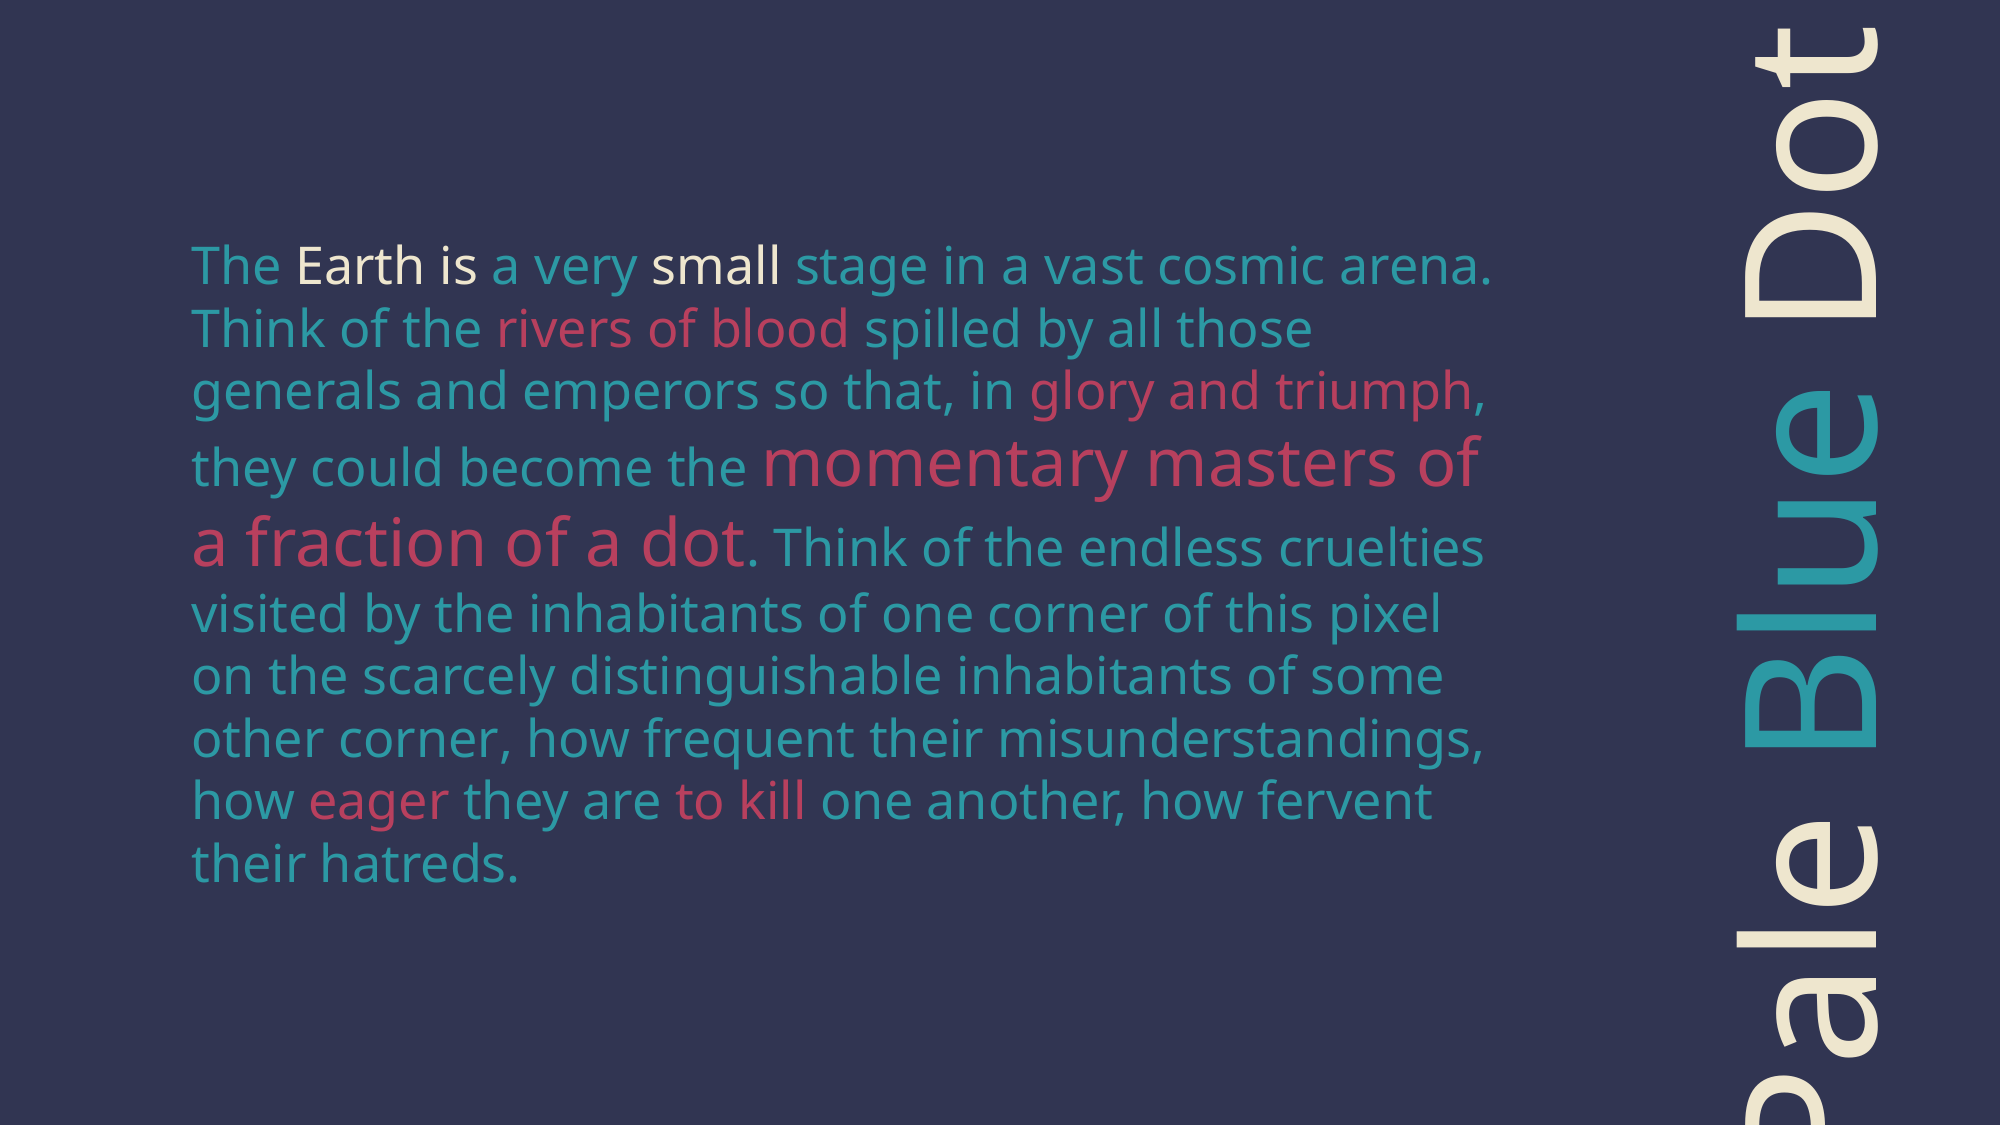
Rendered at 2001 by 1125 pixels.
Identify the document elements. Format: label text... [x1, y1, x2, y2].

text_box The Earth is a very small stage in a vast cosmic arena. Think of the rivers of blood spilled by all those generals and emperors so that, in glory and triumph, they could become the momentary masters of a fraction of a dot. Think of the endless cruelties visited by the inhabitants of one corner of this pixel on the scarcely distinguishable inhabitants of some other corner, how frequent their misunderstandings, how eager they are to kill one another, how fervent their hatreds. [176, 225, 1535, 900]
text_box Pale Blue Dot [1685, 9, 1921, 1125]
